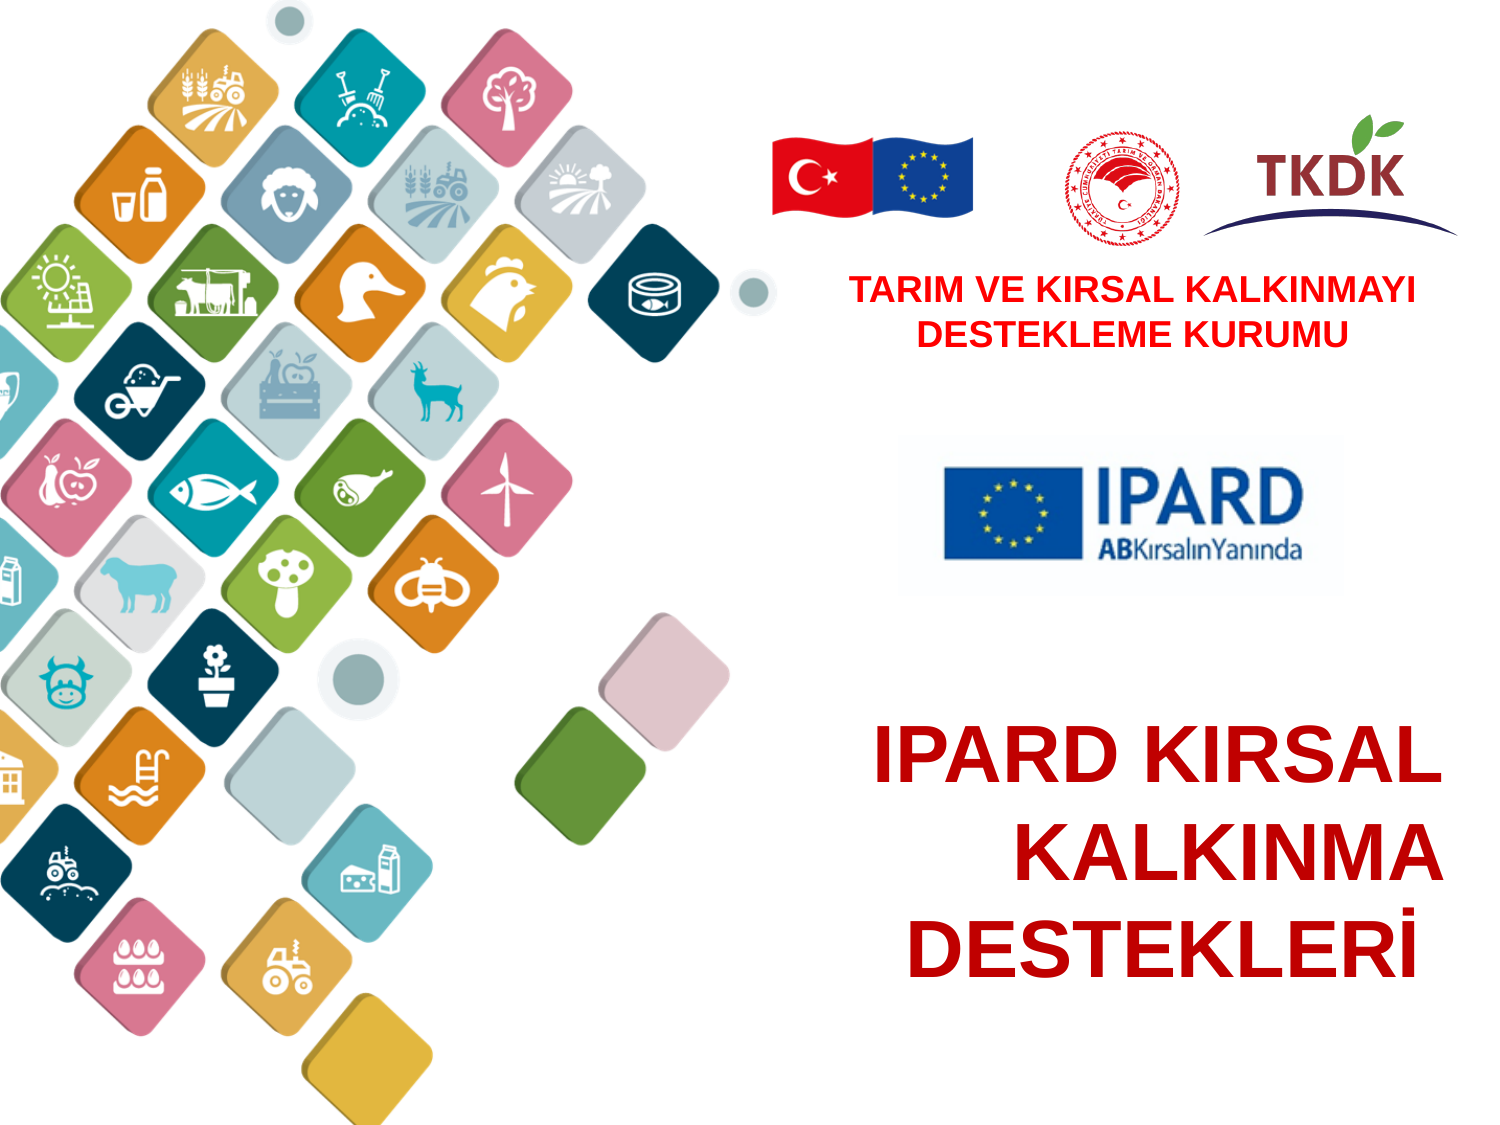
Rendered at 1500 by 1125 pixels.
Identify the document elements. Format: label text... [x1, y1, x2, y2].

list IPARD KIRSAL KALKINMA DESTEKLERİ [736, 694, 1459, 1097]
picture [0, 0, 1500, 1125]
text_box TARIM VE KIRSAL KALKINMAYI DESTEKLEME KURUMU [822, 257, 1444, 363]
